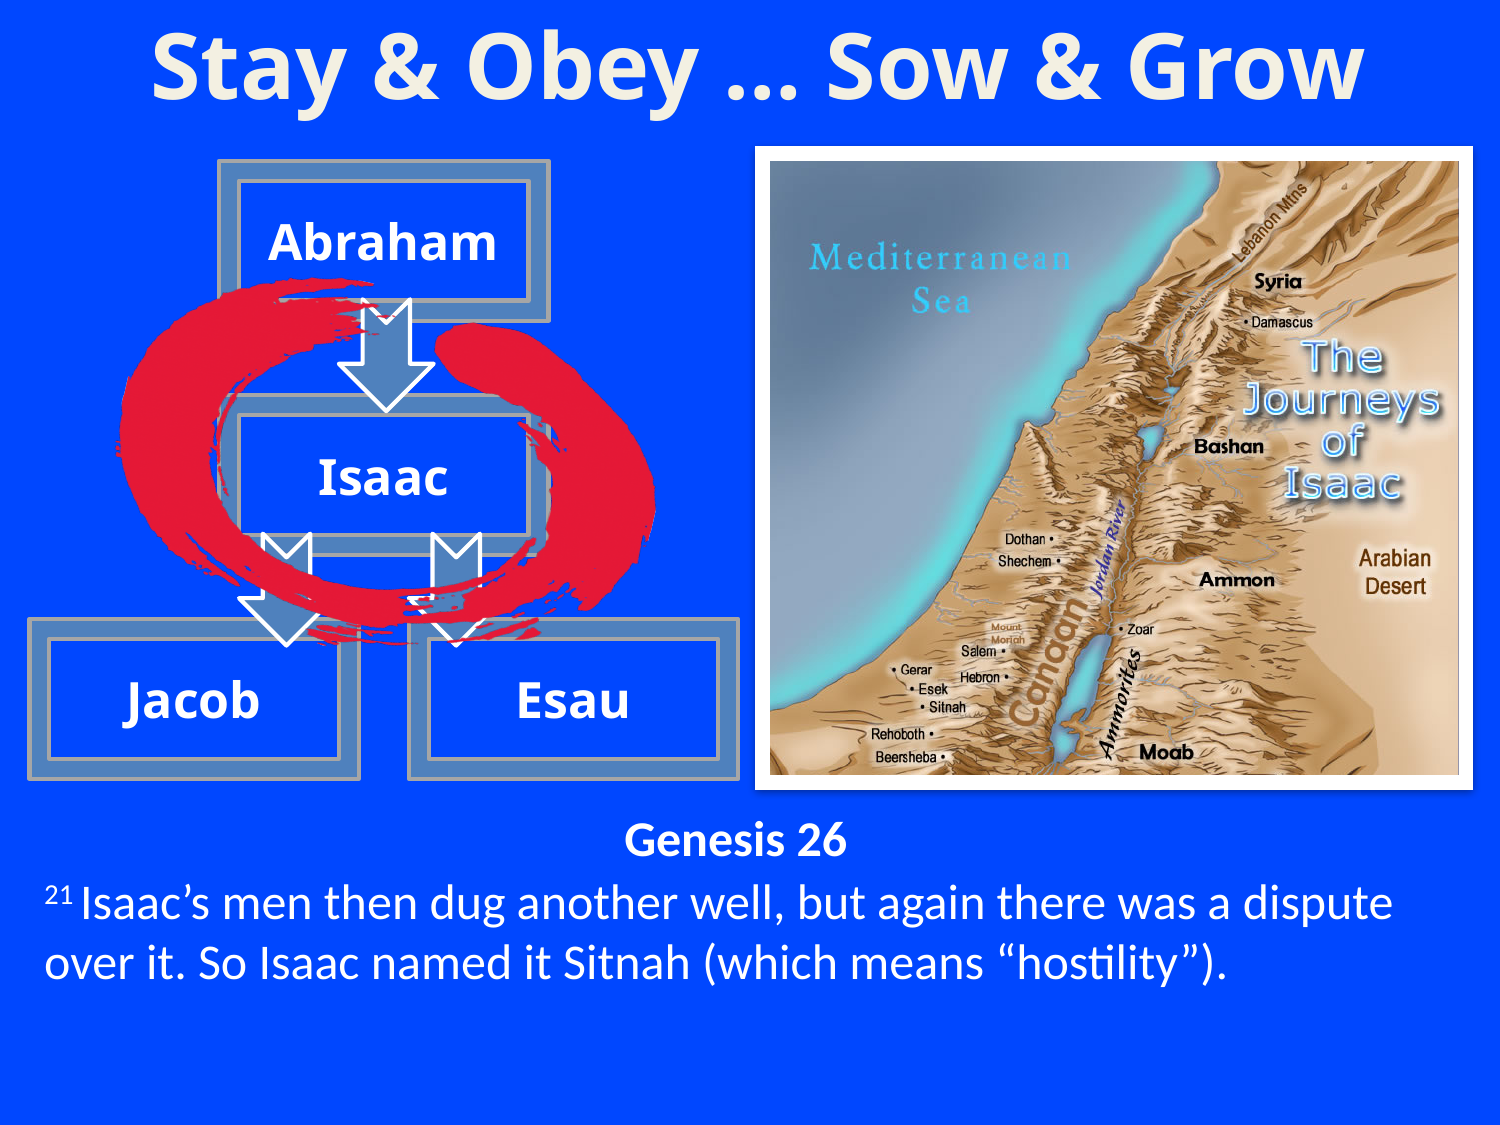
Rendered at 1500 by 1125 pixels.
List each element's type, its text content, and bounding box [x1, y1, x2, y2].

text_box Genesis 26 [609, 798, 863, 874]
text_box 21 Isaac’s men then dug another well, but again there was a dispute over it. So Isaac named it Sitnah (which means “hostility”). [29, 861, 1459, 997]
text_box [29, 160, 739, 779]
text_box Stay & Obey … Sow & Grow [135, 0, 1382, 125]
picture [769, 160, 1459, 776]
picture [112, 291, 657, 655]
